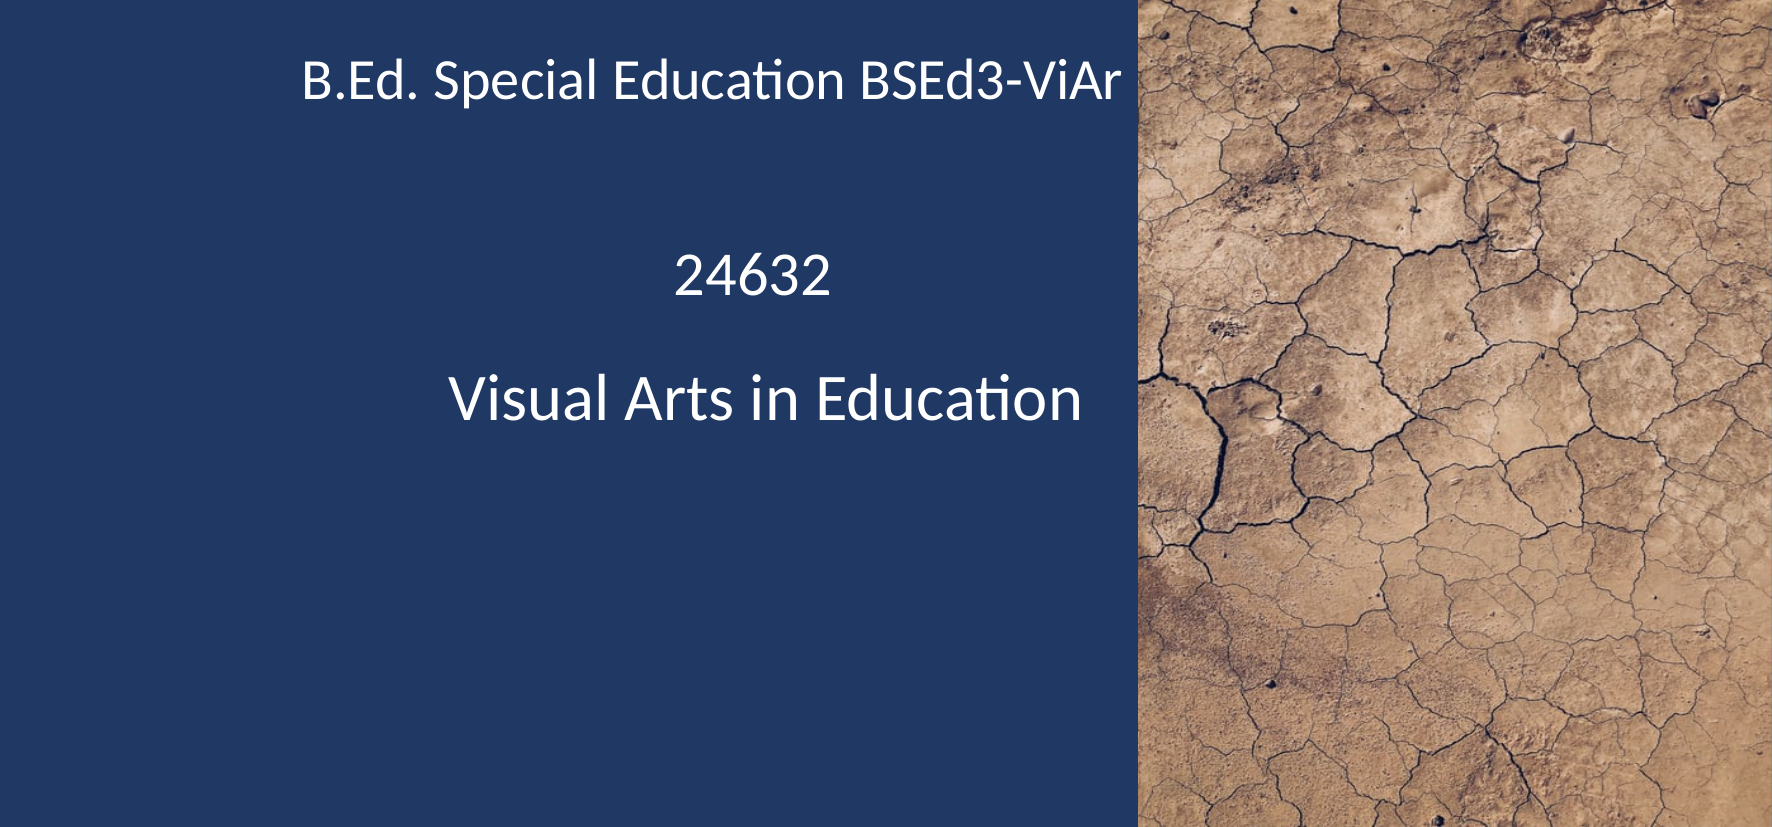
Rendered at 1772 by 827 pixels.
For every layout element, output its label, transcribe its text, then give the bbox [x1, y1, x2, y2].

picture [1138, 0, 1772, 827]
text_box 24632 Visual Arts in Education [223, 119, 1138, 530]
text_box B.Ed. Special Education BSEd3-ViAr [183, 33, 1138, 119]
